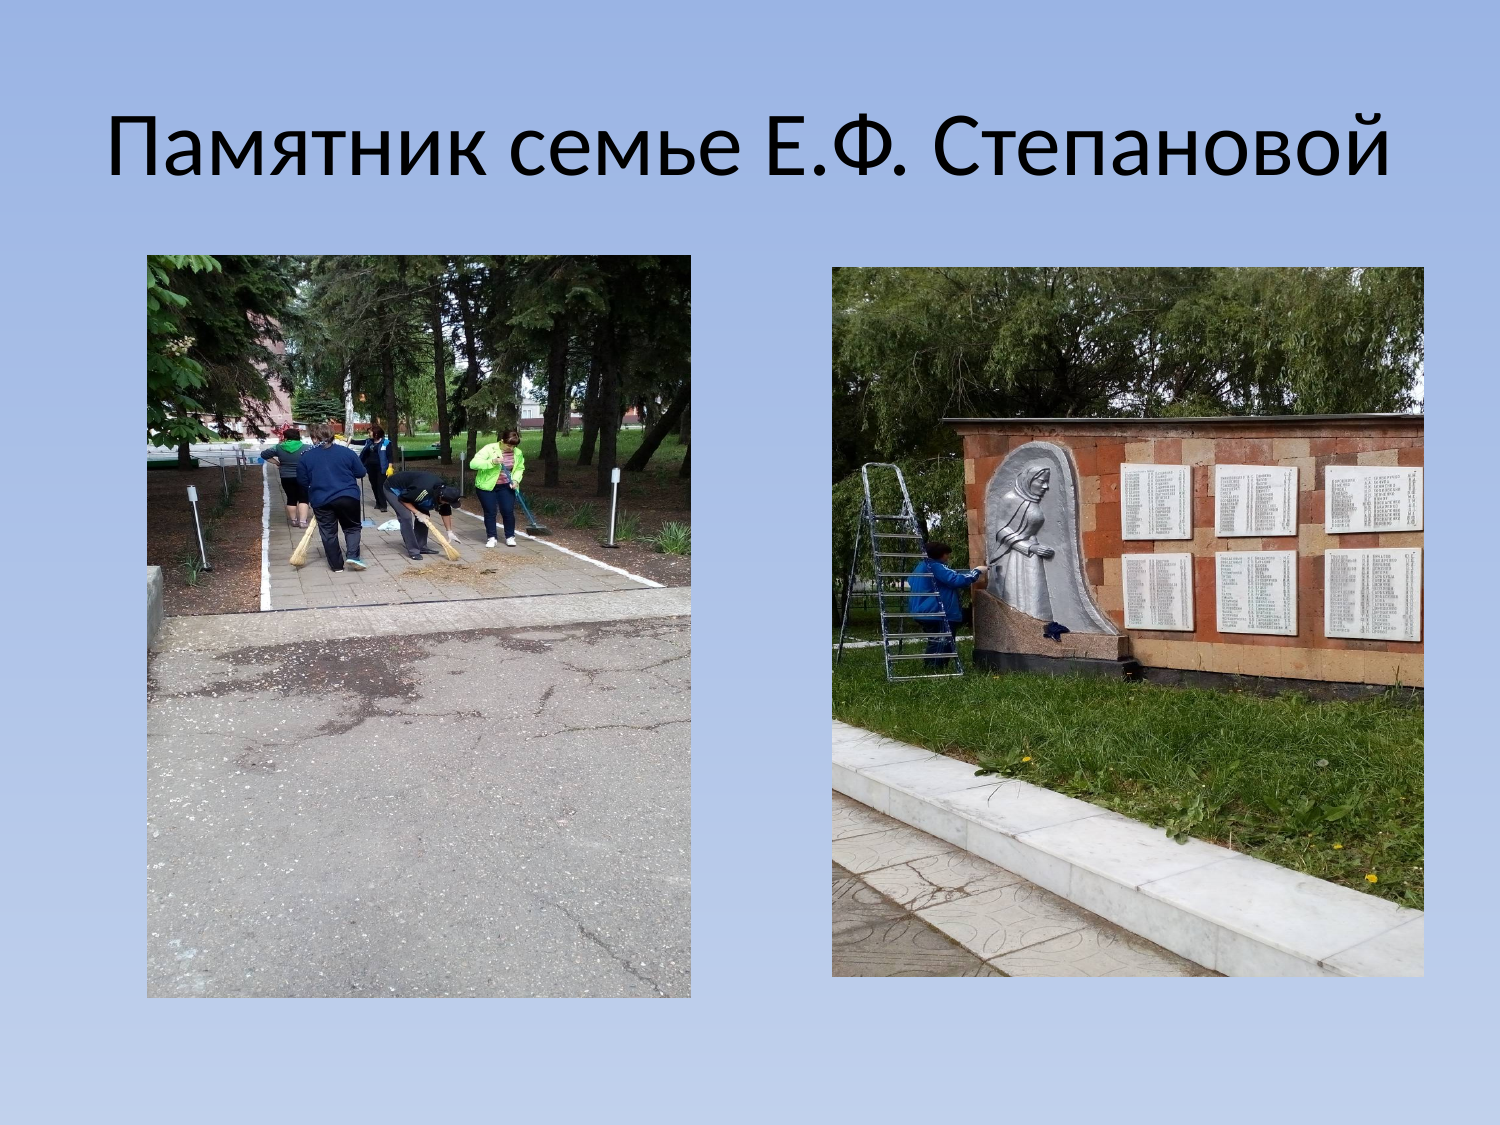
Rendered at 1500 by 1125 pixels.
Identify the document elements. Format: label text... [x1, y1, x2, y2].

title Памятник семье Е.Ф. Степановой [75, 45, 1425, 233]
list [147, 255, 692, 998]
picture [832, 266, 1424, 978]
